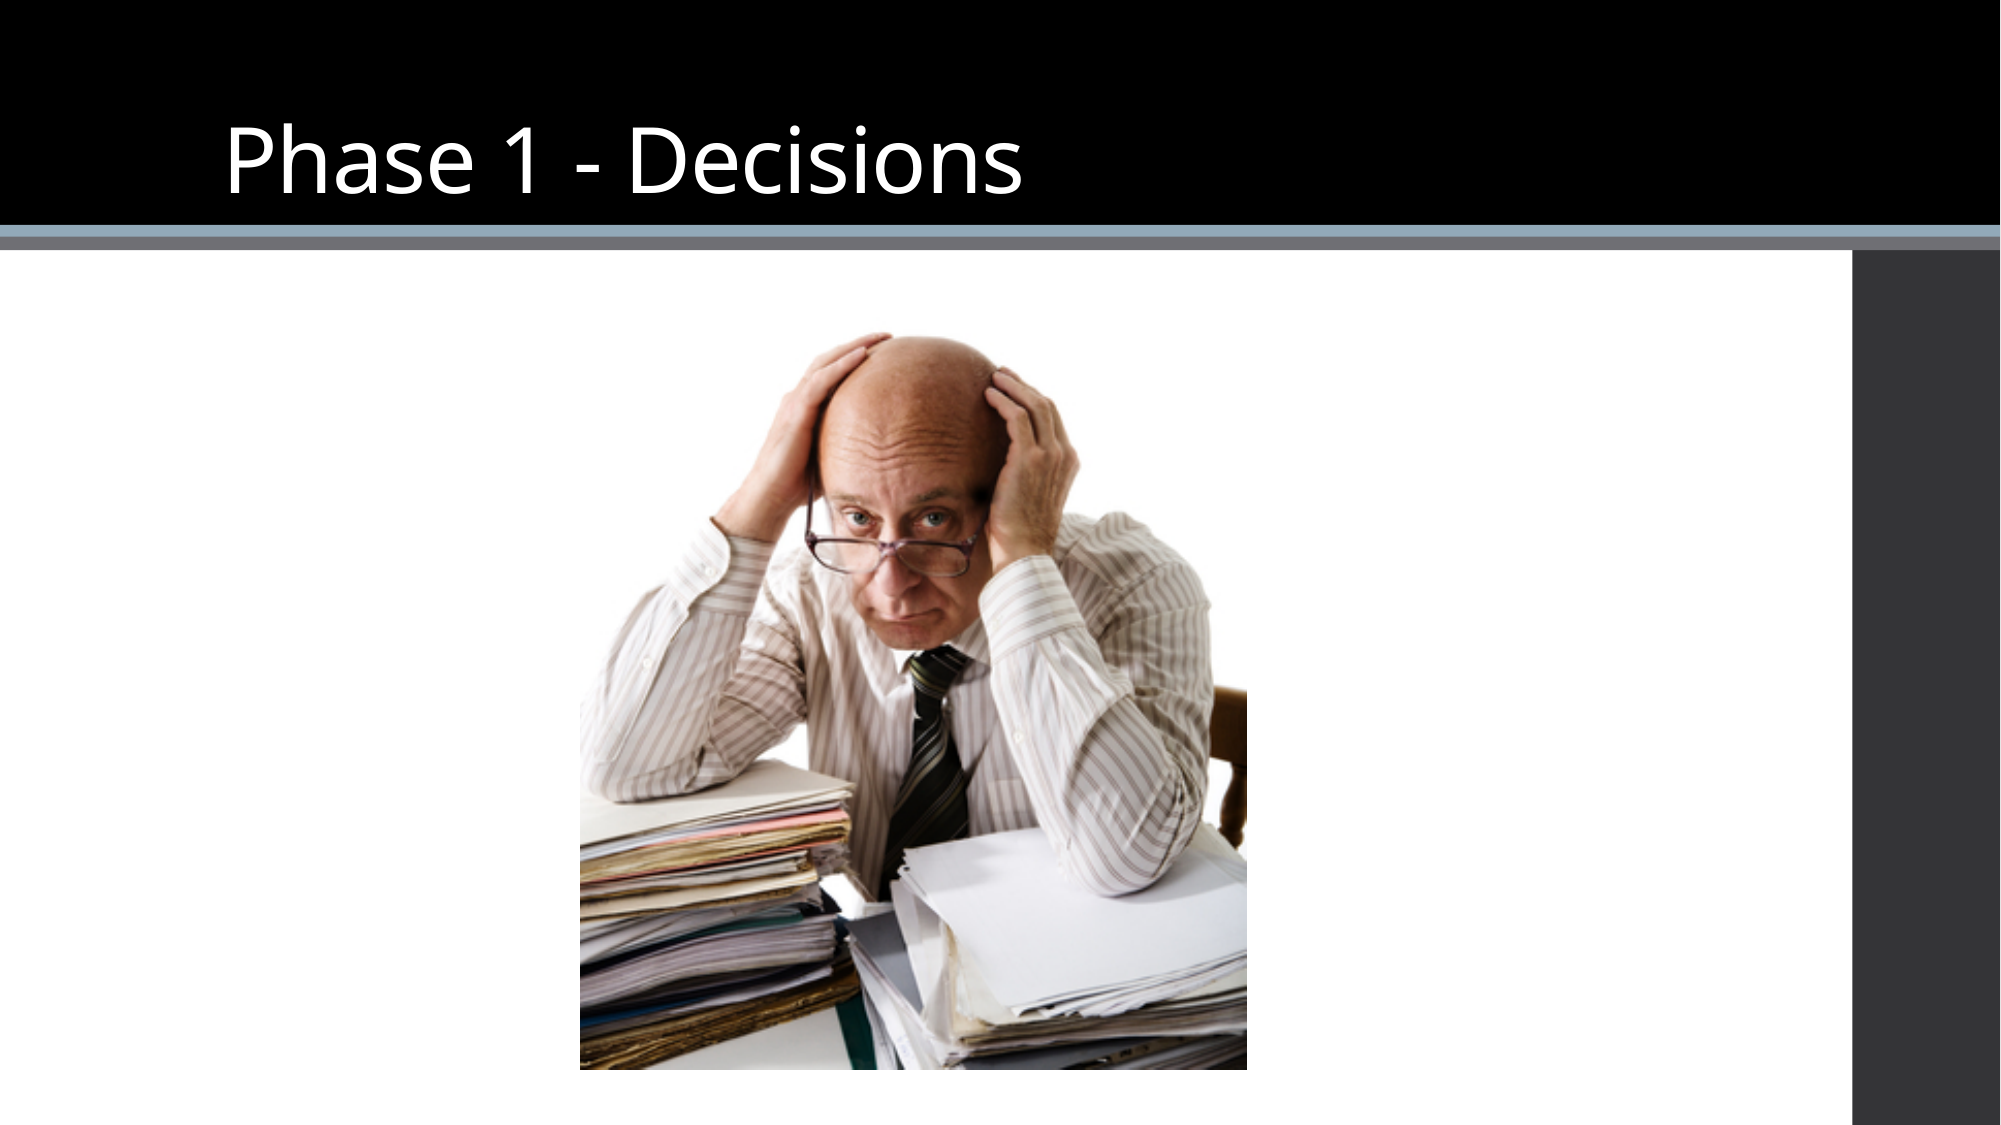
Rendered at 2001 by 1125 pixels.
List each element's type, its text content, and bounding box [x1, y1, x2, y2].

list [580, 302, 1248, 1071]
title Phase 1 - Decisions [206, 60, 1797, 222]
